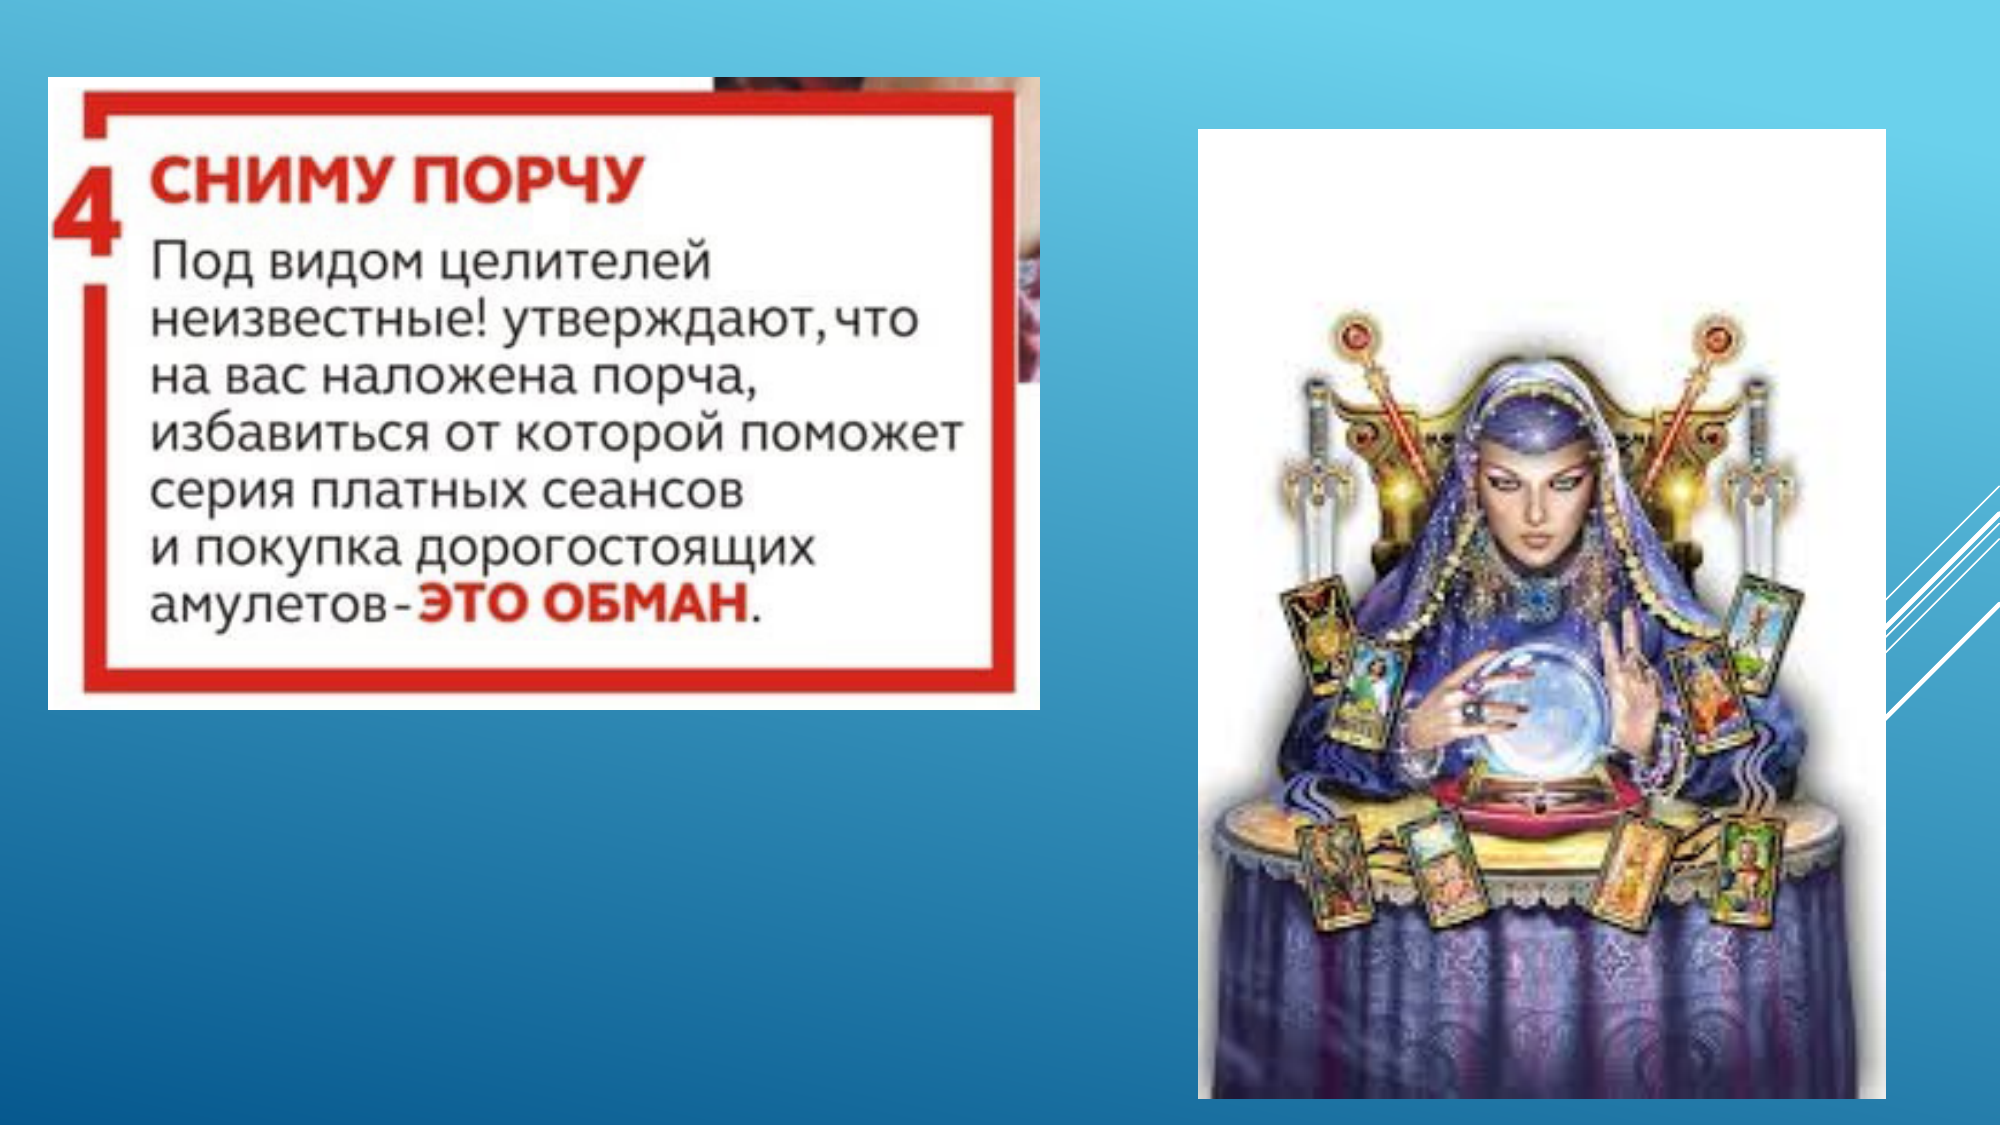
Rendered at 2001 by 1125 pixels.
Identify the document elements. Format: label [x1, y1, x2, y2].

list [1198, 128, 1886, 1099]
list [48, 77, 1040, 711]
